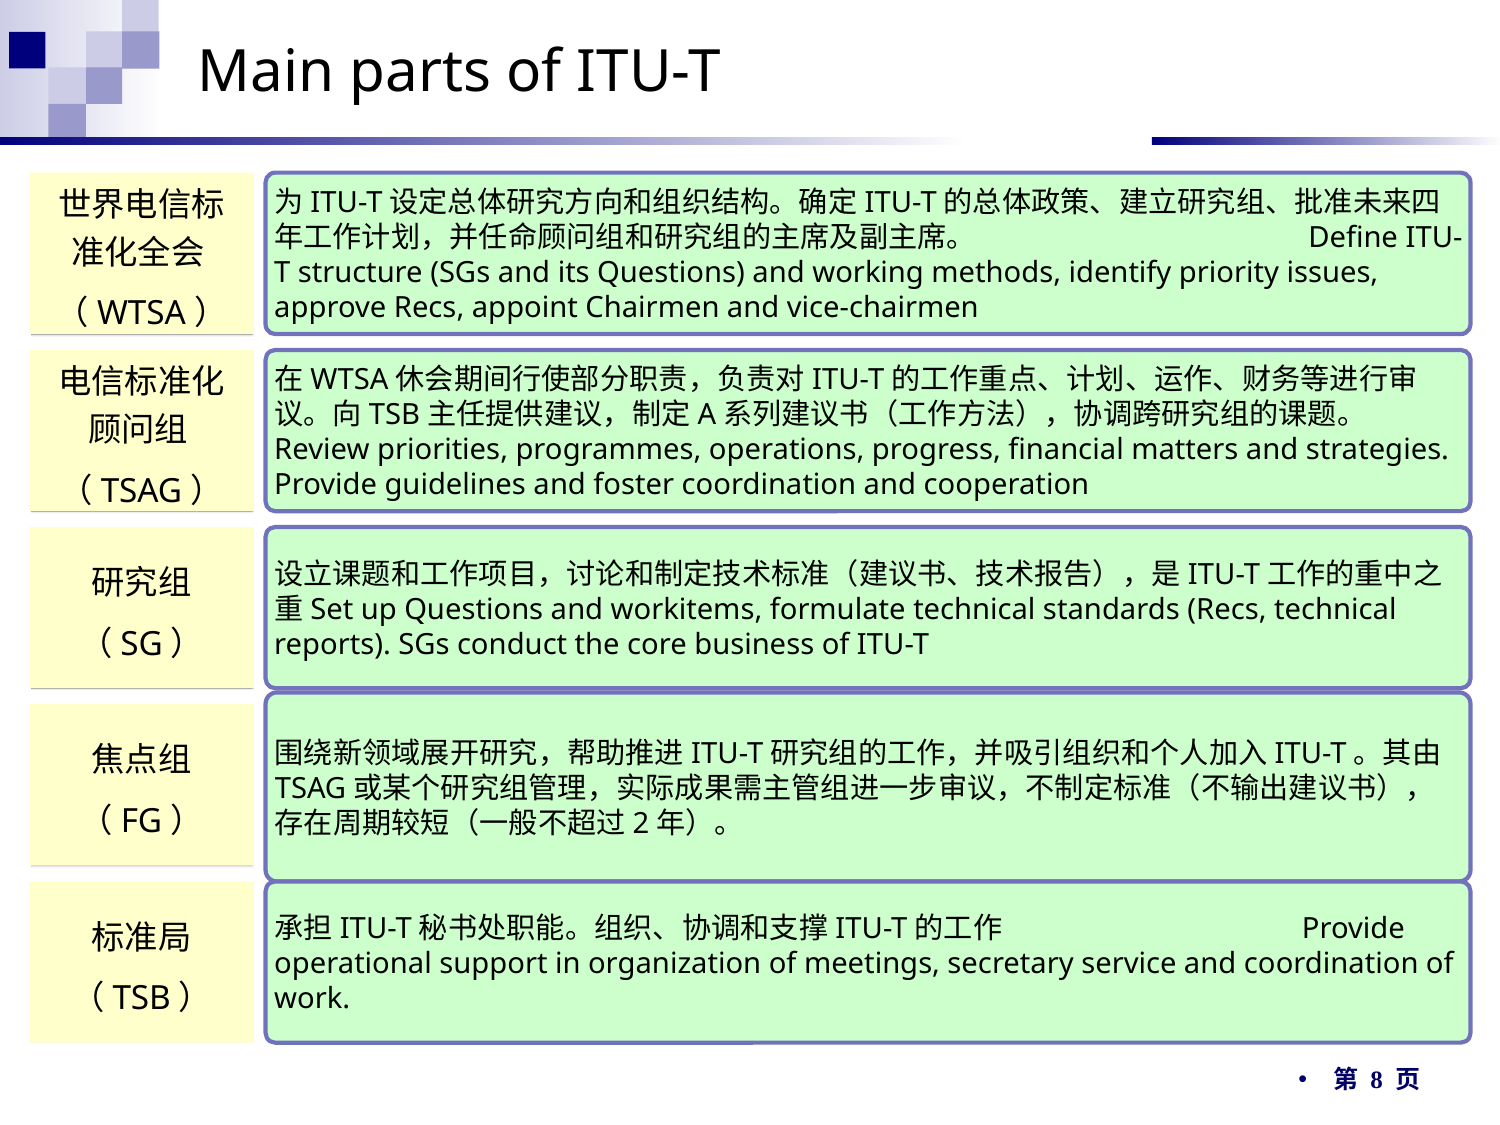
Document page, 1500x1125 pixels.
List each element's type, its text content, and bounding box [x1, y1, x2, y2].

text_box Main parts of ITU-T [183, 25, 1365, 110]
text_box 研究组 （SG） [29, 527, 254, 689]
text_box 电信标准化顾问组 （TSAG） [29, 349, 254, 512]
slide_number 第 8 页 [1092, 1046, 1436, 1102]
text_box 设立课题和工作项目，讨论和制定技术标准（建议书、技术报告），是ITU-T工作的重中之重Set up Questions and workitems, formulate technical standards (Recs, technical reports). SGs conduct the core business of ITU-T [263, 524, 1473, 690]
text_box 焦点组 （FG） [29, 704, 254, 866]
text_box 为ITU-T设定总体研究方向和组织结构。确定ITU-T的总体政策、建立研究组、批准未来四年工作计划，并任命顾问组和研究组的主席及副主席。 Define ITU-T structure (SGs and its Questions) and working methods, identify priority issues, approve Recs, appoint Chairmen and vice-chairmen [263, 170, 1473, 337]
text_box 围绕新领域展开研究，帮助推进ITU-T研究组的工作，并吸引组织和个人加入ITU-T。其由TSAG或某个研究组管理，实际成果需主管组进一步审议，不制定标准（不输出建议书），存在周期较短（一般不超过2年）。 [263, 690, 1473, 881]
text_box 标准局 （TSB） [29, 881, 254, 1043]
text_box 世界电信标准化全会 （WTSA） [29, 172, 254, 335]
text_box 承担ITU-T秘书处职能。组织、协调和支撑ITU-T的工作 Provide operational support in organization of meetings, secretary service and coordination of work. [263, 879, 1473, 1045]
text_box 在WTSA休会期间行使部分职责，负责对ITU-T的工作重点、计划、运作、财务等进行审议。向TSB主任提供建议，制定A系列建议书（工作方法），协调跨研究组的课题。 Review priorities, programmes, operations, progress, financial matters and strategies. Provide guidelines and foster coordination and cooperation [263, 347, 1473, 514]
